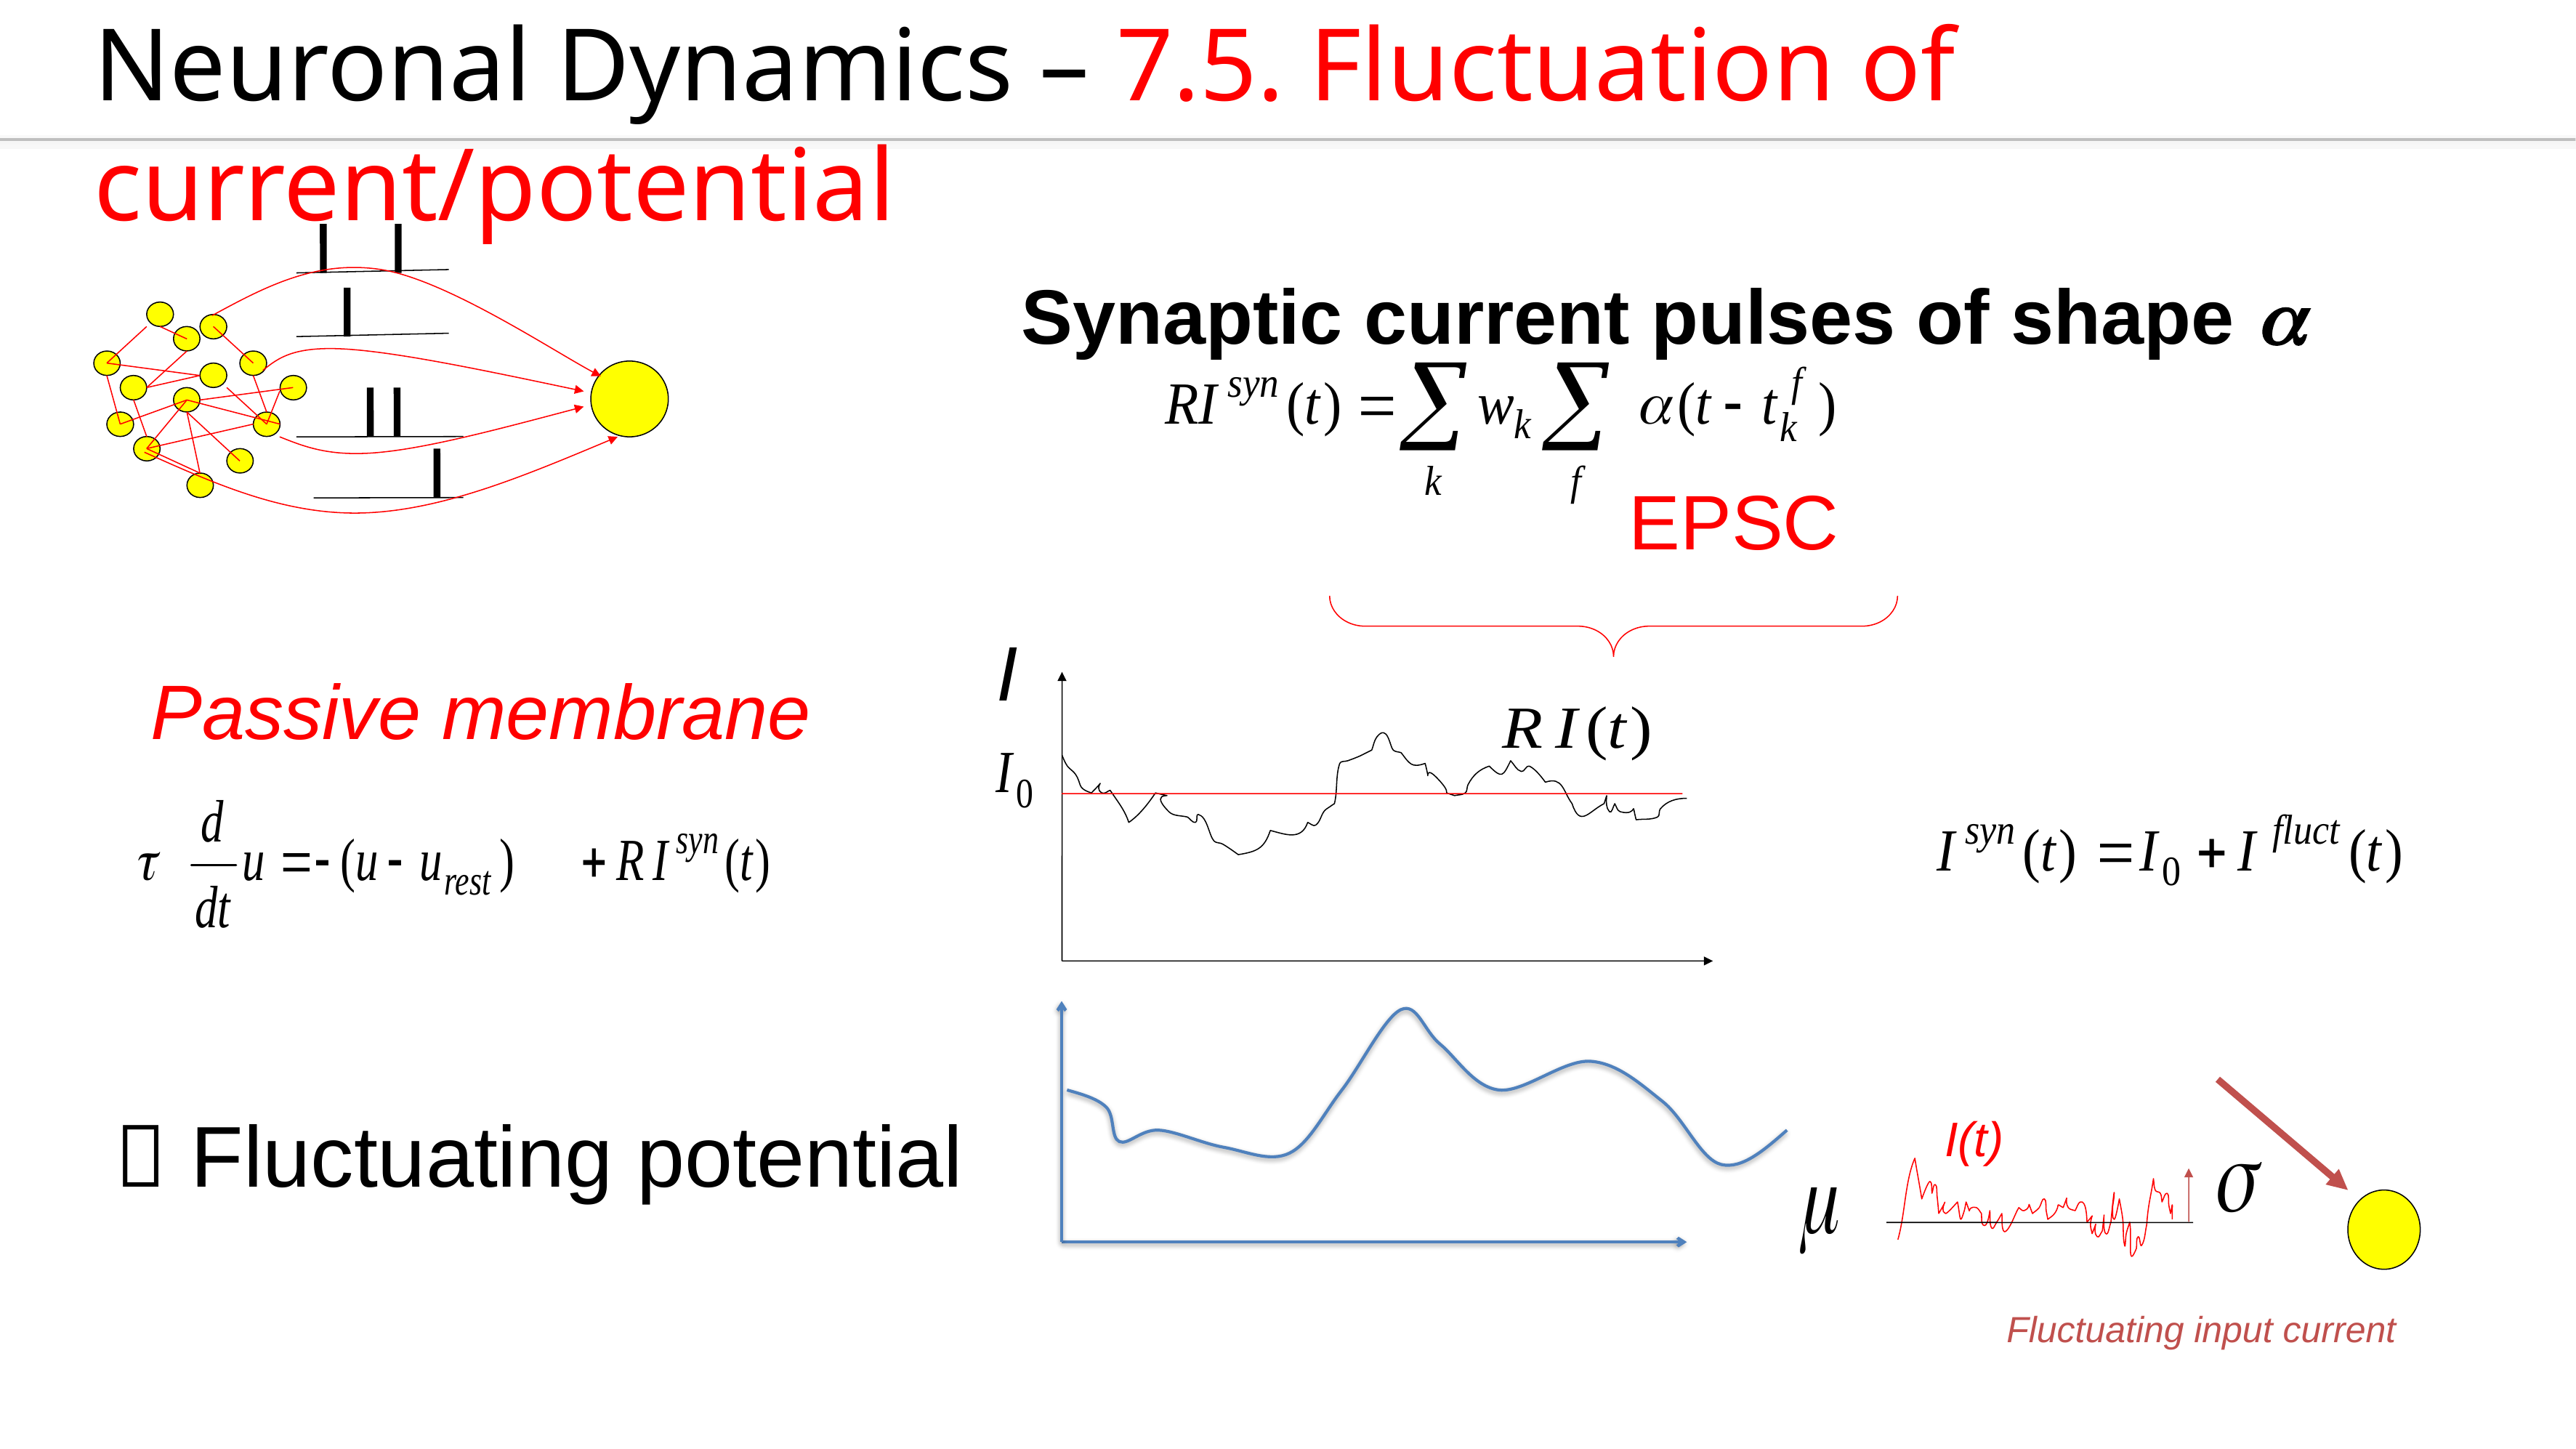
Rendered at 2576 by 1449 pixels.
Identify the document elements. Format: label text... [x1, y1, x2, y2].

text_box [1487, 688, 1695, 779]
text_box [83, 1001, 1687, 1243]
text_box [1786, 1052, 2533, 1403]
text_box [1329, 595, 1898, 626]
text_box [124, 650, 839, 947]
text_box Neuronal Dynamics – 7.5. Fluctuation of current/potential [83, 149, 2570, 171]
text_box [1925, 799, 2418, 901]
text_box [93, 223, 669, 516]
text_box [1116, 261, 2211, 573]
text_box Neuronal Dynamics – 7.5. Fluctuation of current/potential [83, 0, 2570, 137]
text_box [1692, 1124, 1782, 1167]
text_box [985, 618, 1713, 961]
